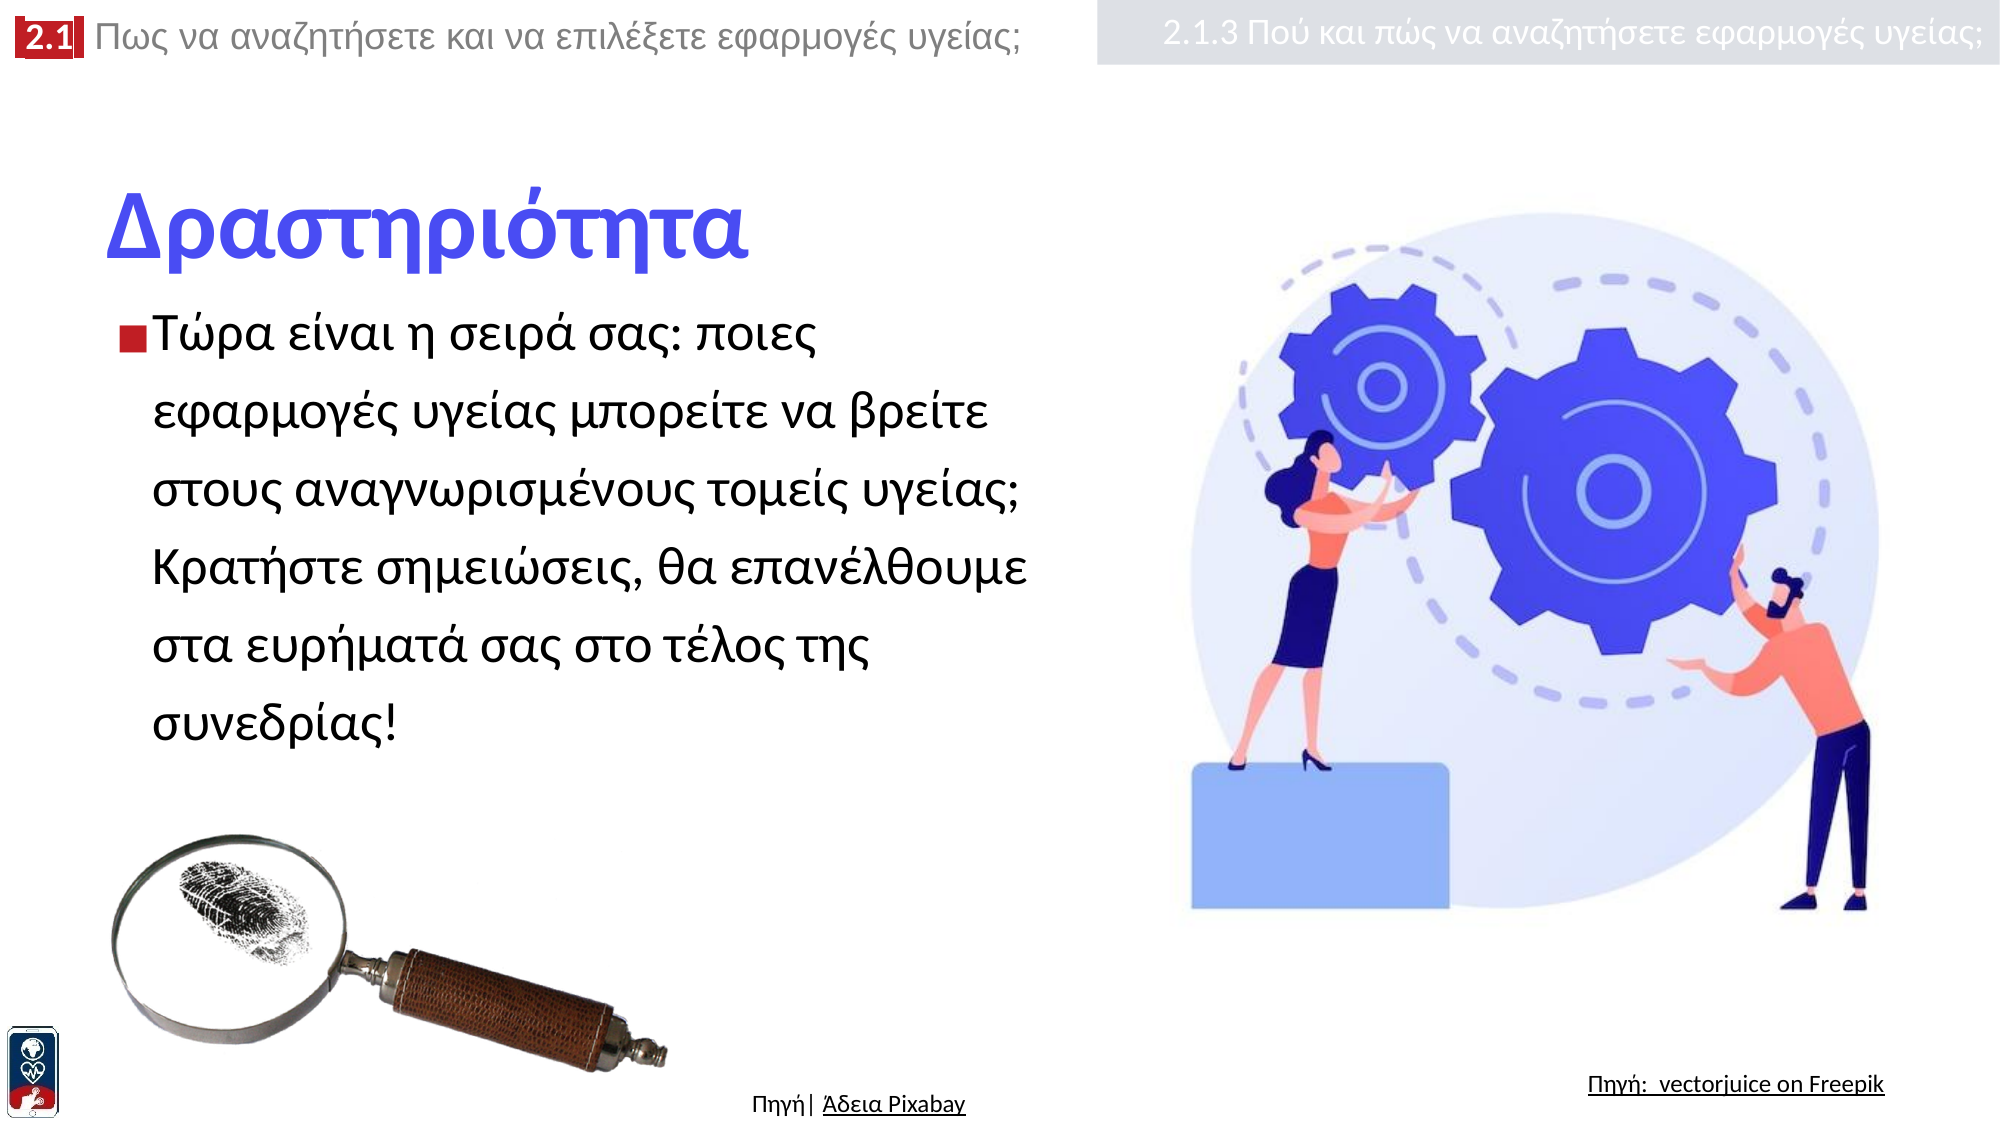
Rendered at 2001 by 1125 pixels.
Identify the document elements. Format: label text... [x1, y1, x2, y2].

title Δραστηριότητα [91, 177, 1071, 276]
text_box Πηγή| Άδεια Pixabay [687, 1080, 981, 1125]
picture [7, 1026, 59, 1118]
text_box Τώρα είναι η σειρά σας: ποιες εφαρμογές υγείας μπορείτε να βρείτε στους αναγνωρισμένους τομείς υγείας; Κρατήστε σημειώσεις, θα επανέλθουμε στα ευρήματά σας στο τέλος της συνεδρίας! [100, 275, 1077, 1079]
text_box 2.1.3 Πού και πώς να αναζητήσετε εφαρμογές υγείας; [1097, 0, 2000, 65]
picture [1076, 100, 2000, 1025]
picture [75, 812, 695, 1117]
text_box Πηγή: vectorjuice on Freepik [1369, 1060, 1900, 1106]
